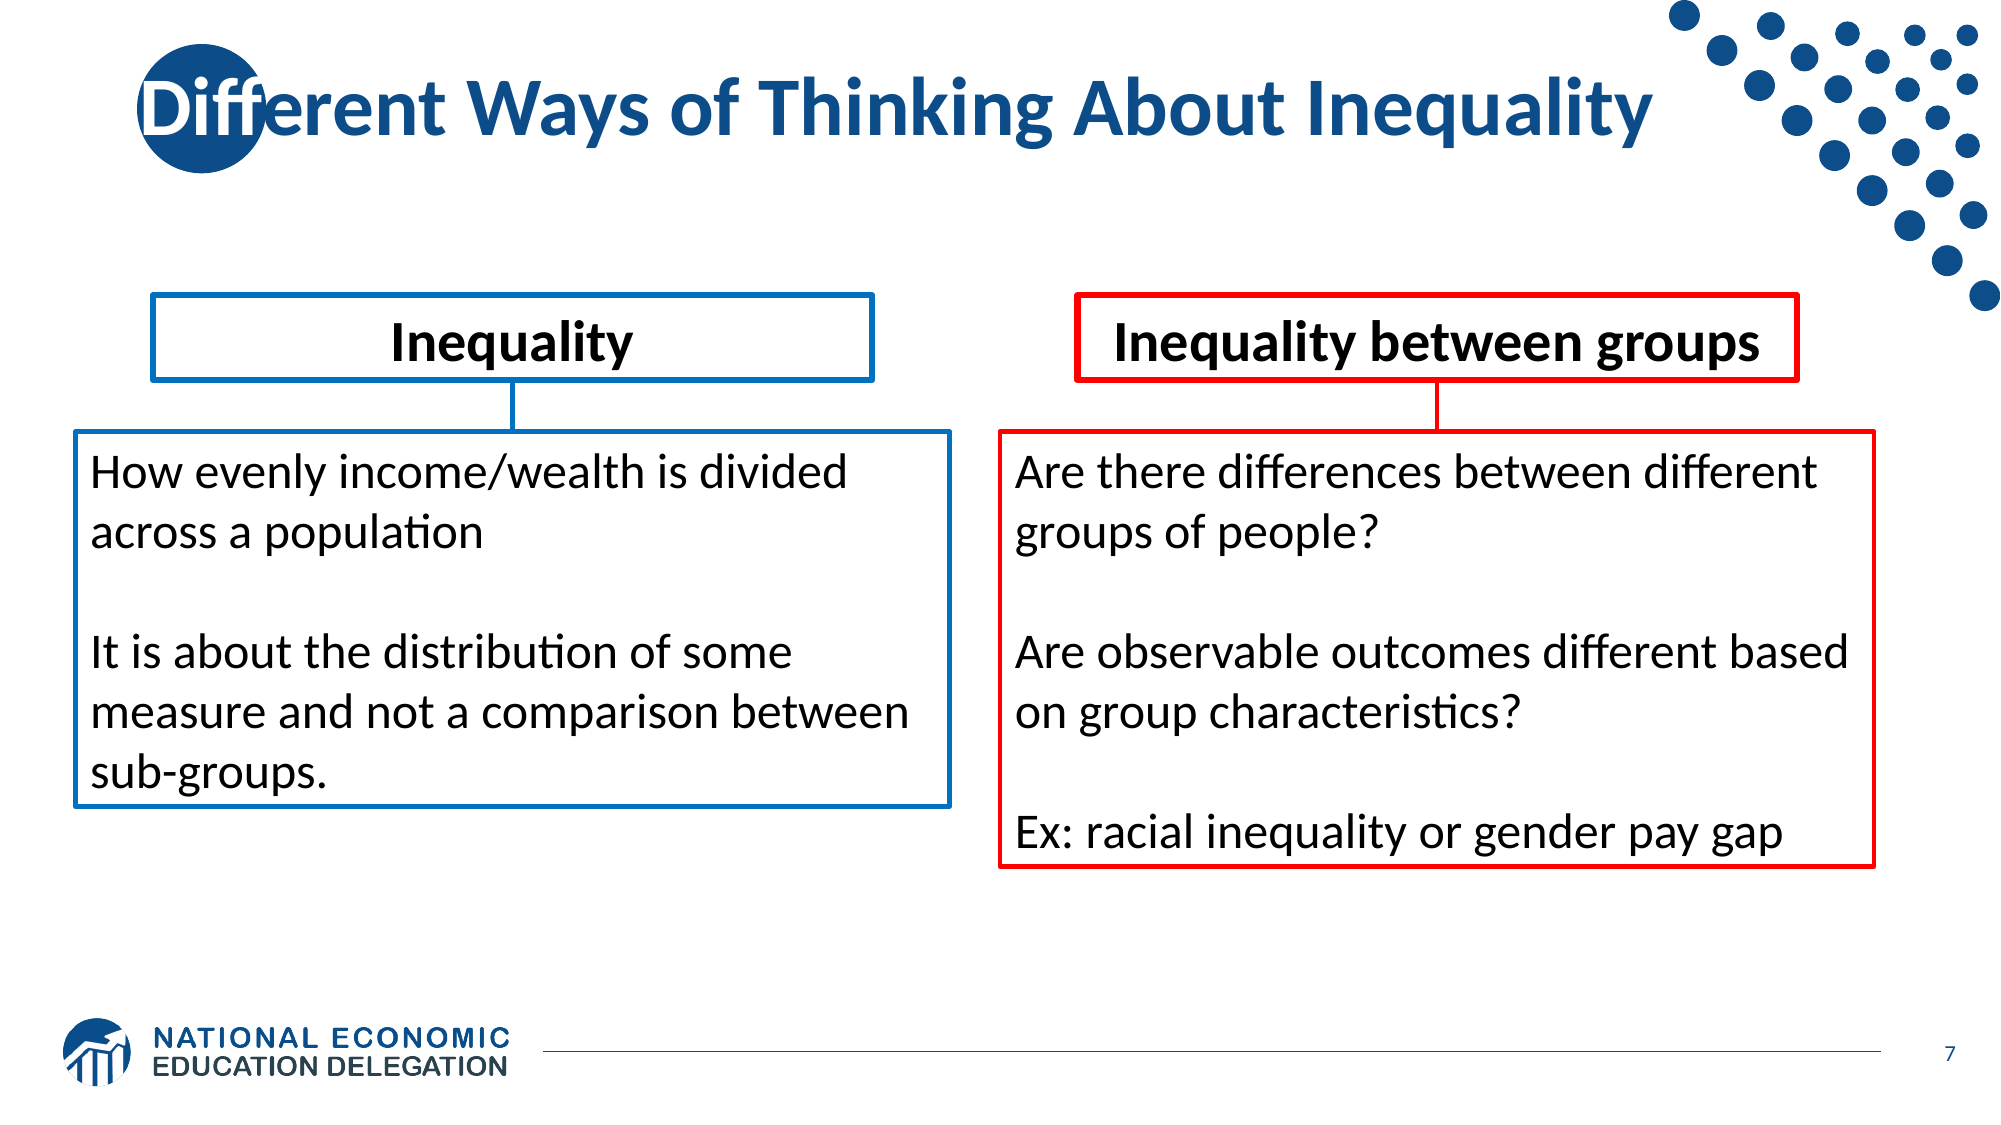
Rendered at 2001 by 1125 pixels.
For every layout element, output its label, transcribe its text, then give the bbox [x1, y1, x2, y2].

text_box Are there differences between different groups of people? Are observable outcomes different based on group characteristics? Ex: racial inequality or gender pay gap [999, 431, 1875, 867]
picture [55, 1013, 520, 1091]
title Different Ways of Thinking About Inequality [124, 0, 1863, 218]
slide_number 7 [1521, 1022, 1972, 1082]
text_box Inequality [152, 295, 873, 381]
text_box How evenly income/wealth is divided across a population It is about the distribution of some measure and not a comparison between sub-groups. [75, 431, 950, 807]
text_box Inequality between groups [1077, 295, 1797, 381]
